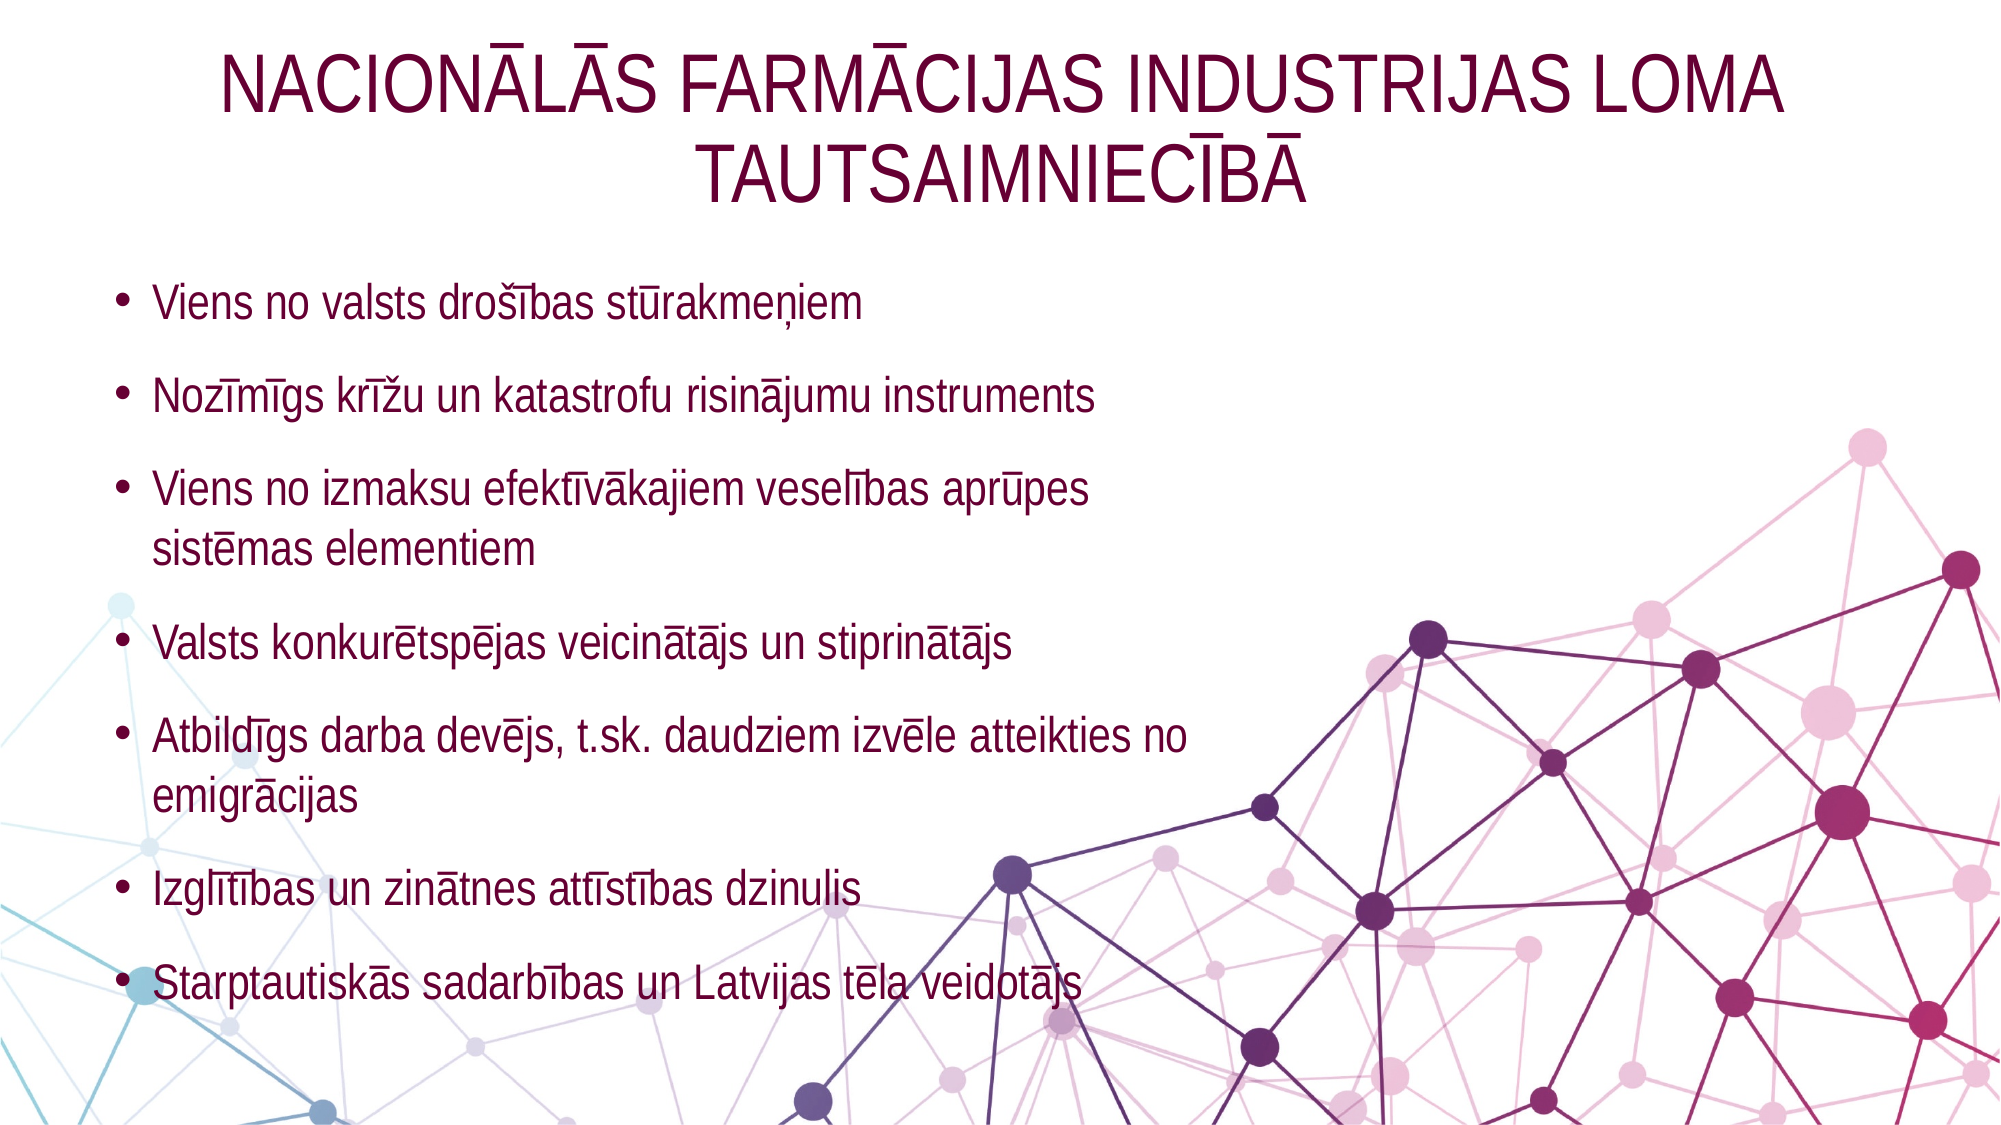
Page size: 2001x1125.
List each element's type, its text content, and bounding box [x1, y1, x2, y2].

text_box [0, 0, 2000, 428]
list Viens no valsts drošības stūrakmeņiem Nozīmīgs krīžu un katastrofu risinājumu instruments Viens no izmaksu efektīvākajiem veselības aprūpes sistēmas elementiem Valsts konkurētspējas veicinātājs un stiprinātājs Atbildīgs darba devējs, t.sk. daudziem izvēle atteikties no emigrācijas Izglītības un zinātnes attīstības dzinulis Starptautiskās sadarbības un Latvijas tēla veidotājs [99, 261, 1249, 428]
picture [0, 428, 2000, 1125]
